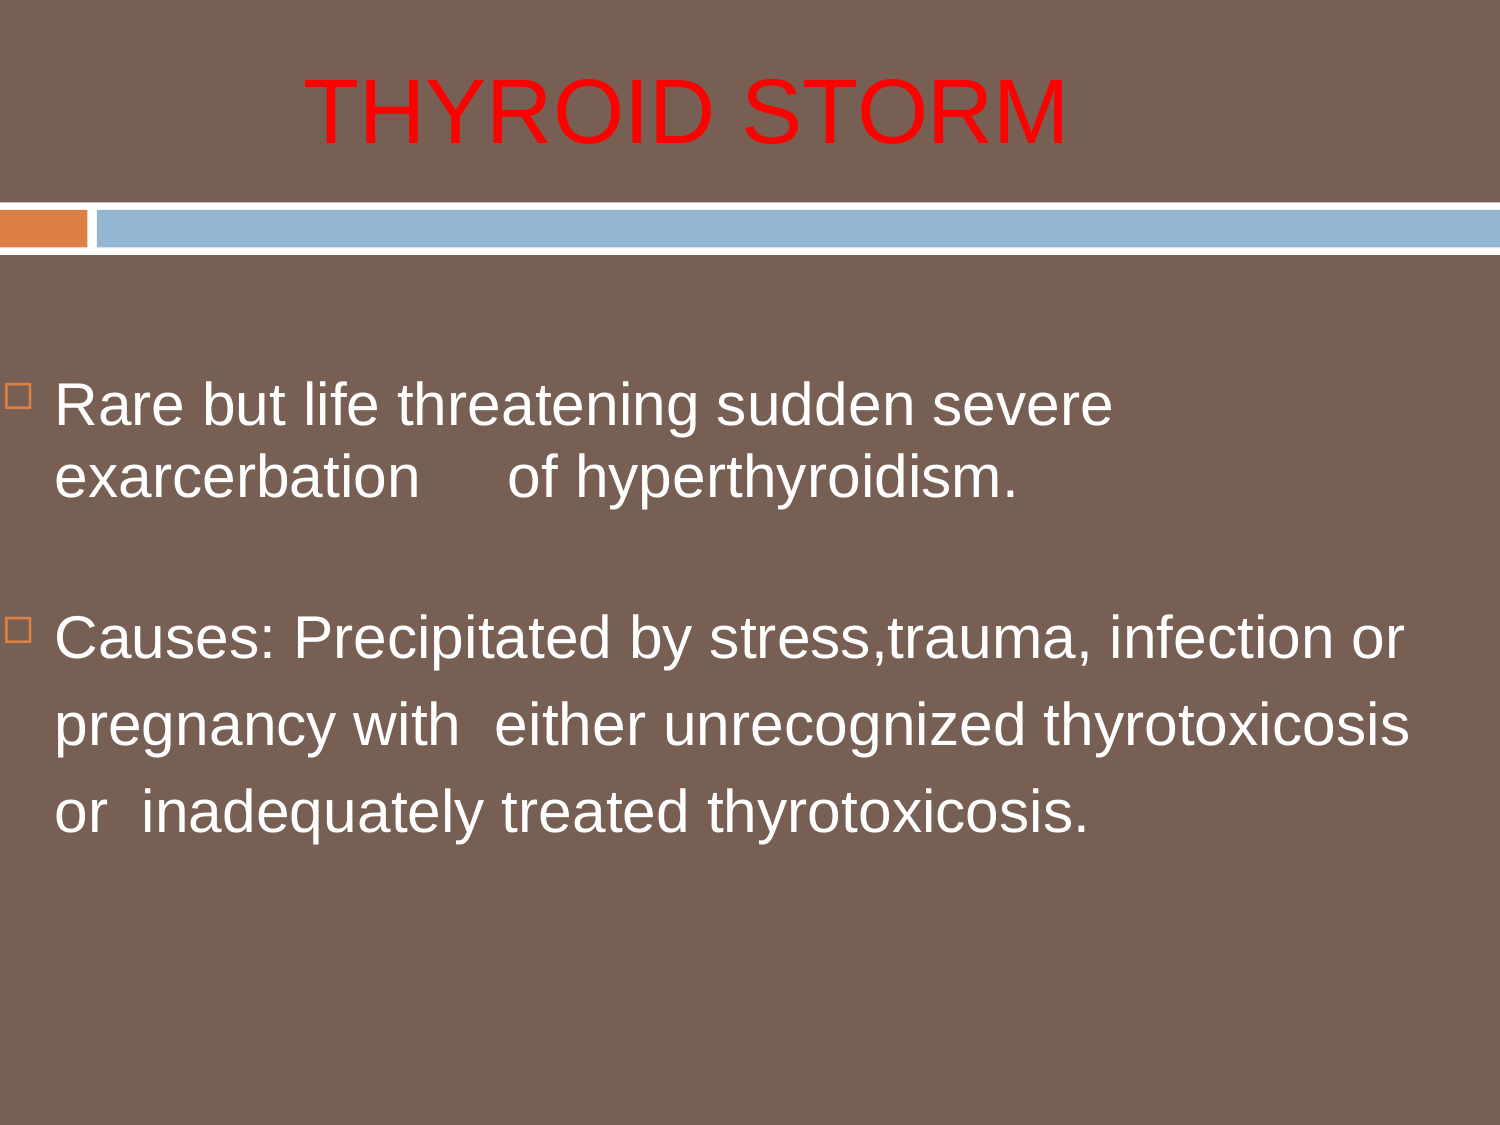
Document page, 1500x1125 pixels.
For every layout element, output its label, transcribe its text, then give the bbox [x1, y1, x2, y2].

text_box Rare but life threatening sudden severe exarcerbation of hyperthyroidism. Causes: Precipitated by stress,trauma, infection or pregnancy with either unrecognized thyrotoxicosis or inadequately treated thyrotoxicosis. [0, 362, 1463, 932]
title THYROID STORM [299, 49, 1073, 165]
